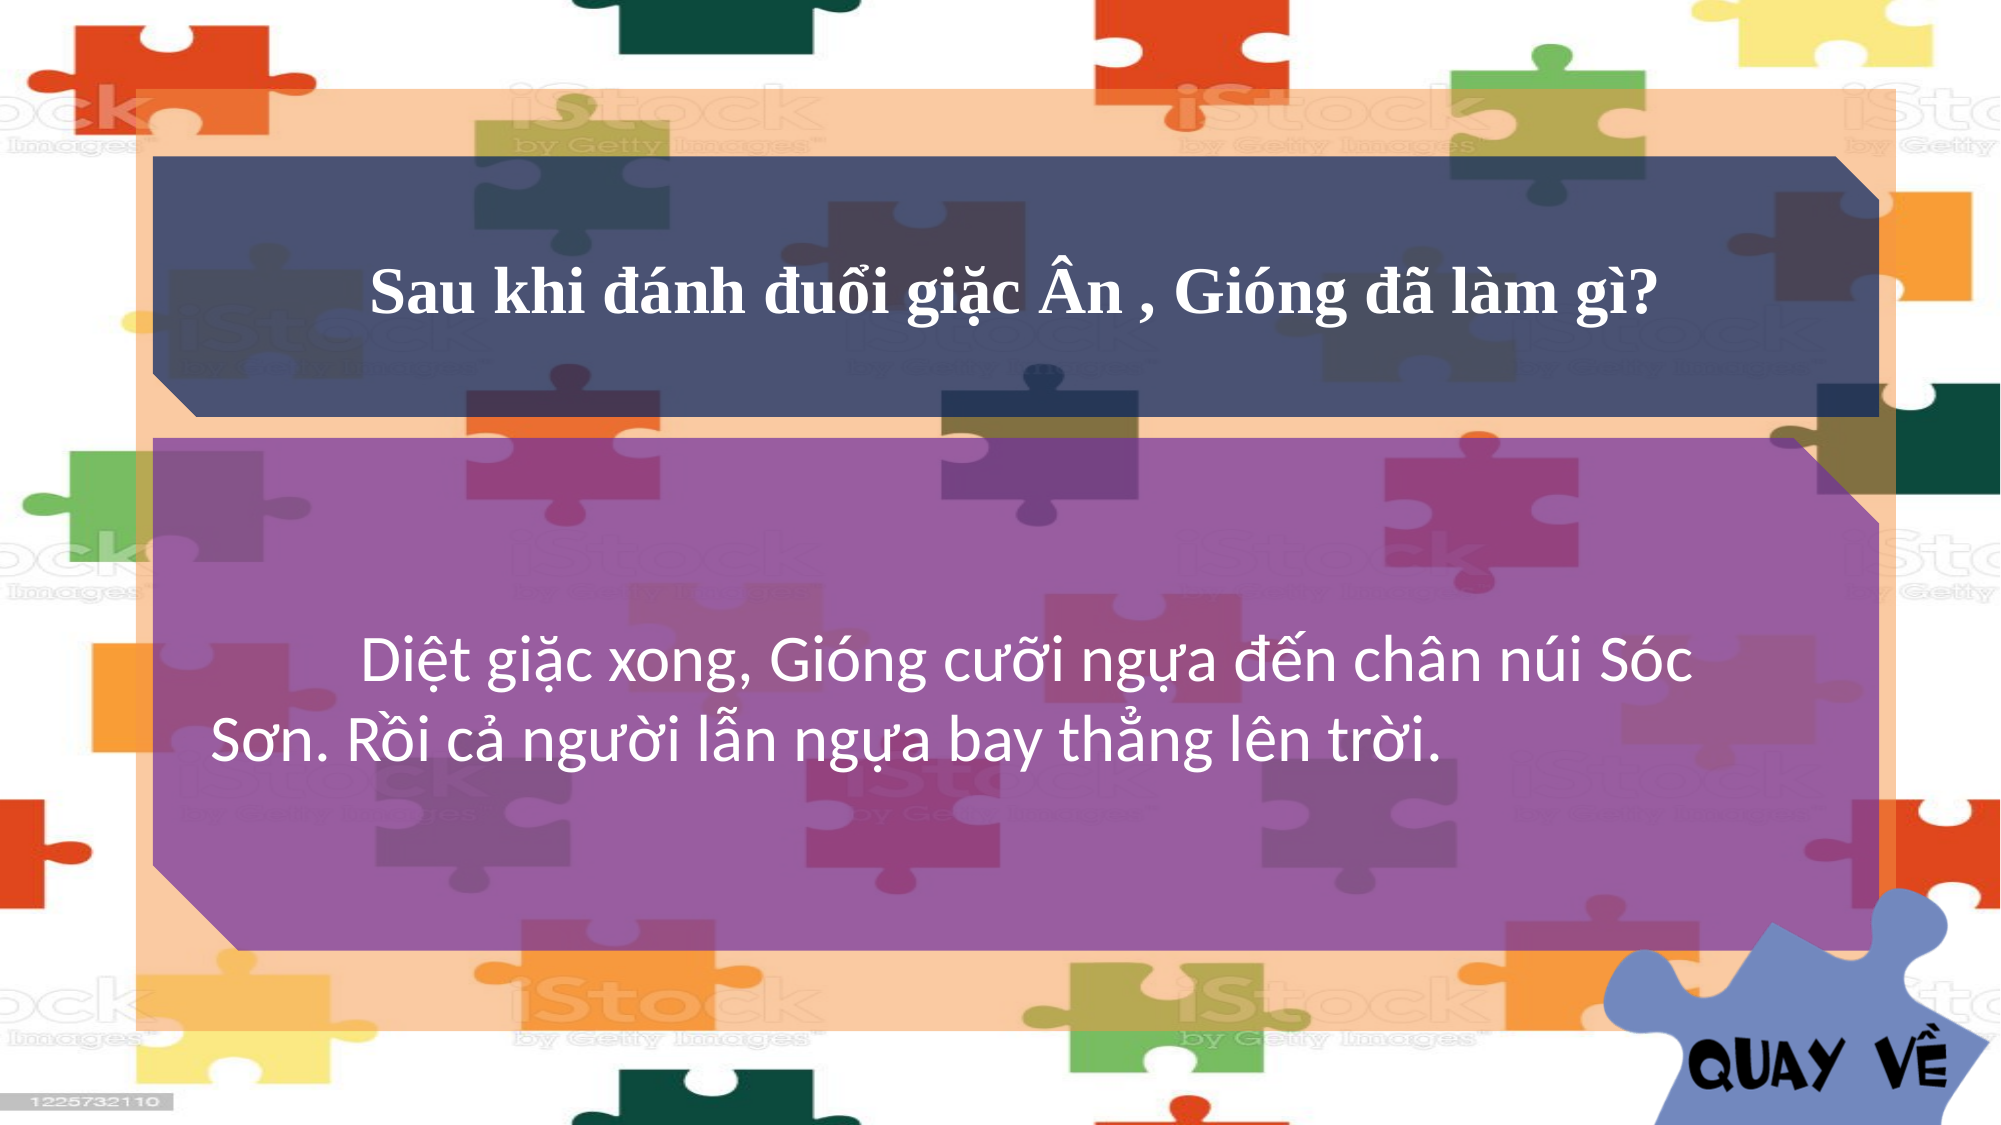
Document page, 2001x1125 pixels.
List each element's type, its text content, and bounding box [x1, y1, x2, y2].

text_box Sau khi đánh đuổi giặc Ân , Gióng đã làm gì? [150, 154, 1882, 420]
text_box Diệt giặc xong, Gióng cưỡi ngựa đến chân núi Sóc Sơn. Rồi cả người lẫn ngựa bay thẳng lên trời. [150, 435, 1882, 953]
text_box [135, 88, 1896, 1032]
picture [0, 0, 2001, 1125]
